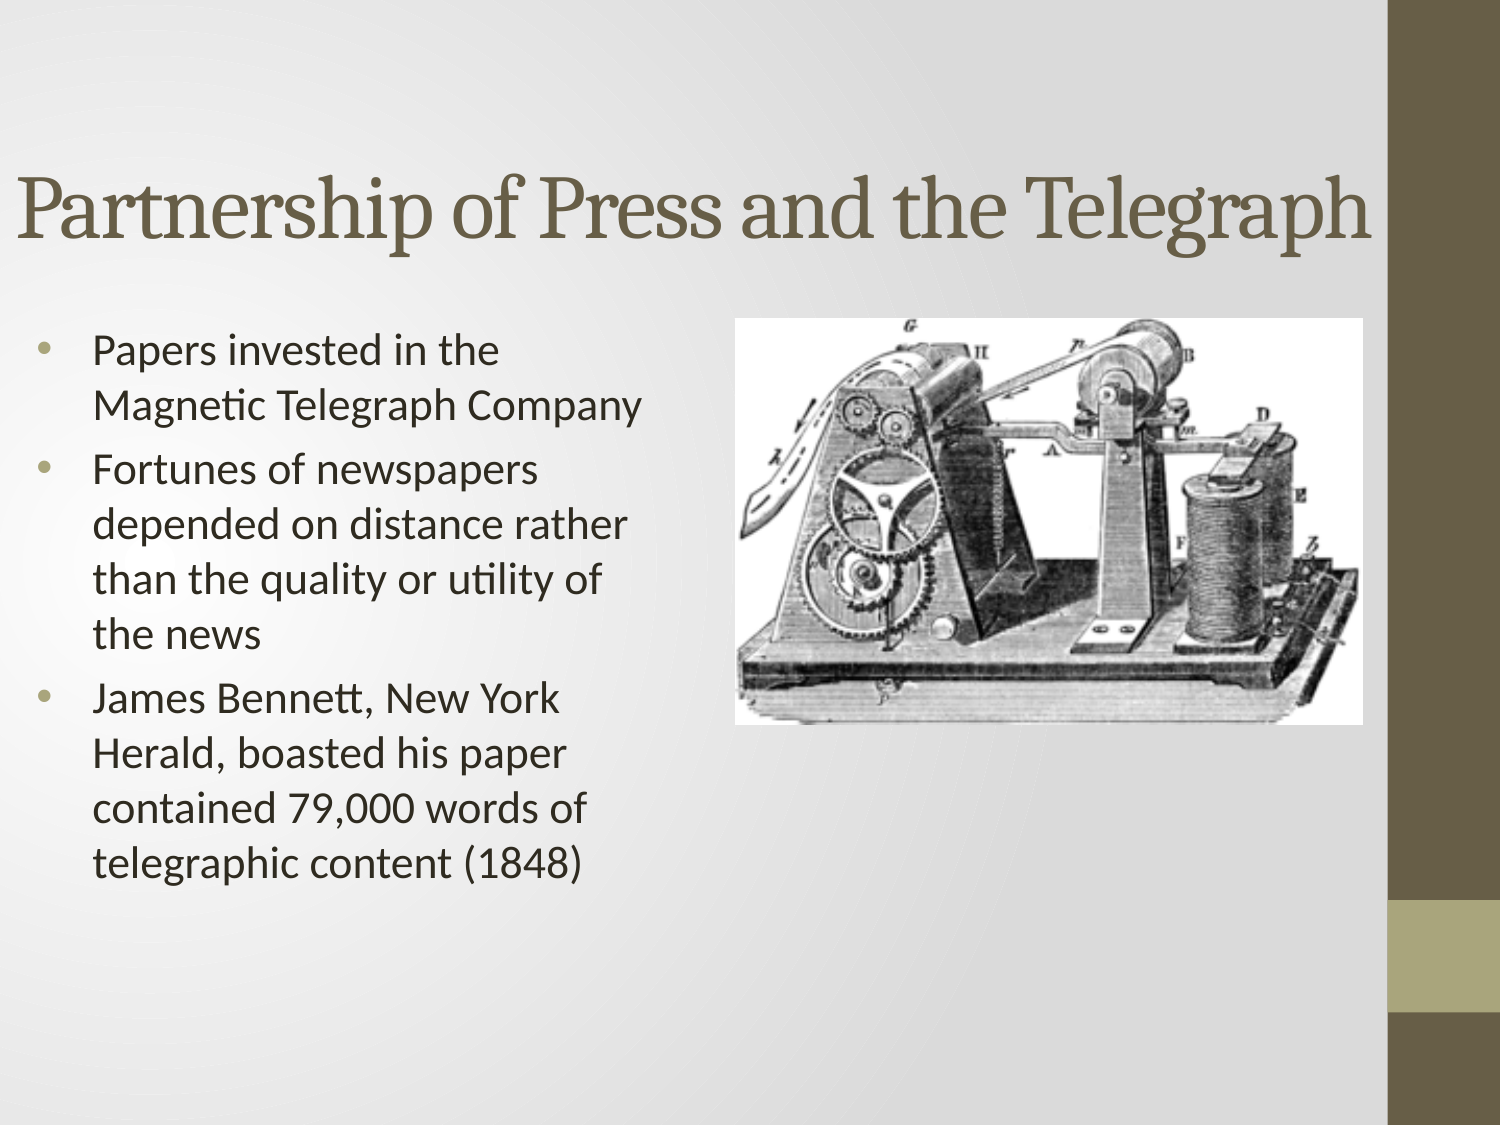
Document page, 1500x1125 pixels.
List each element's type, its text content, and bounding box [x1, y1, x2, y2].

title Partnership of Press and the Telegraph [0, 90, 1392, 316]
picture [735, 318, 1364, 726]
list Papers invested in the Magnetic Telegraph Company Fortunes of newspapers depended on distance rather than the quality or utility of the news James Bennett, New York Herald, boasted his paper contained 79,000 words of telegraphic content (1848) [21, 312, 664, 1030]
